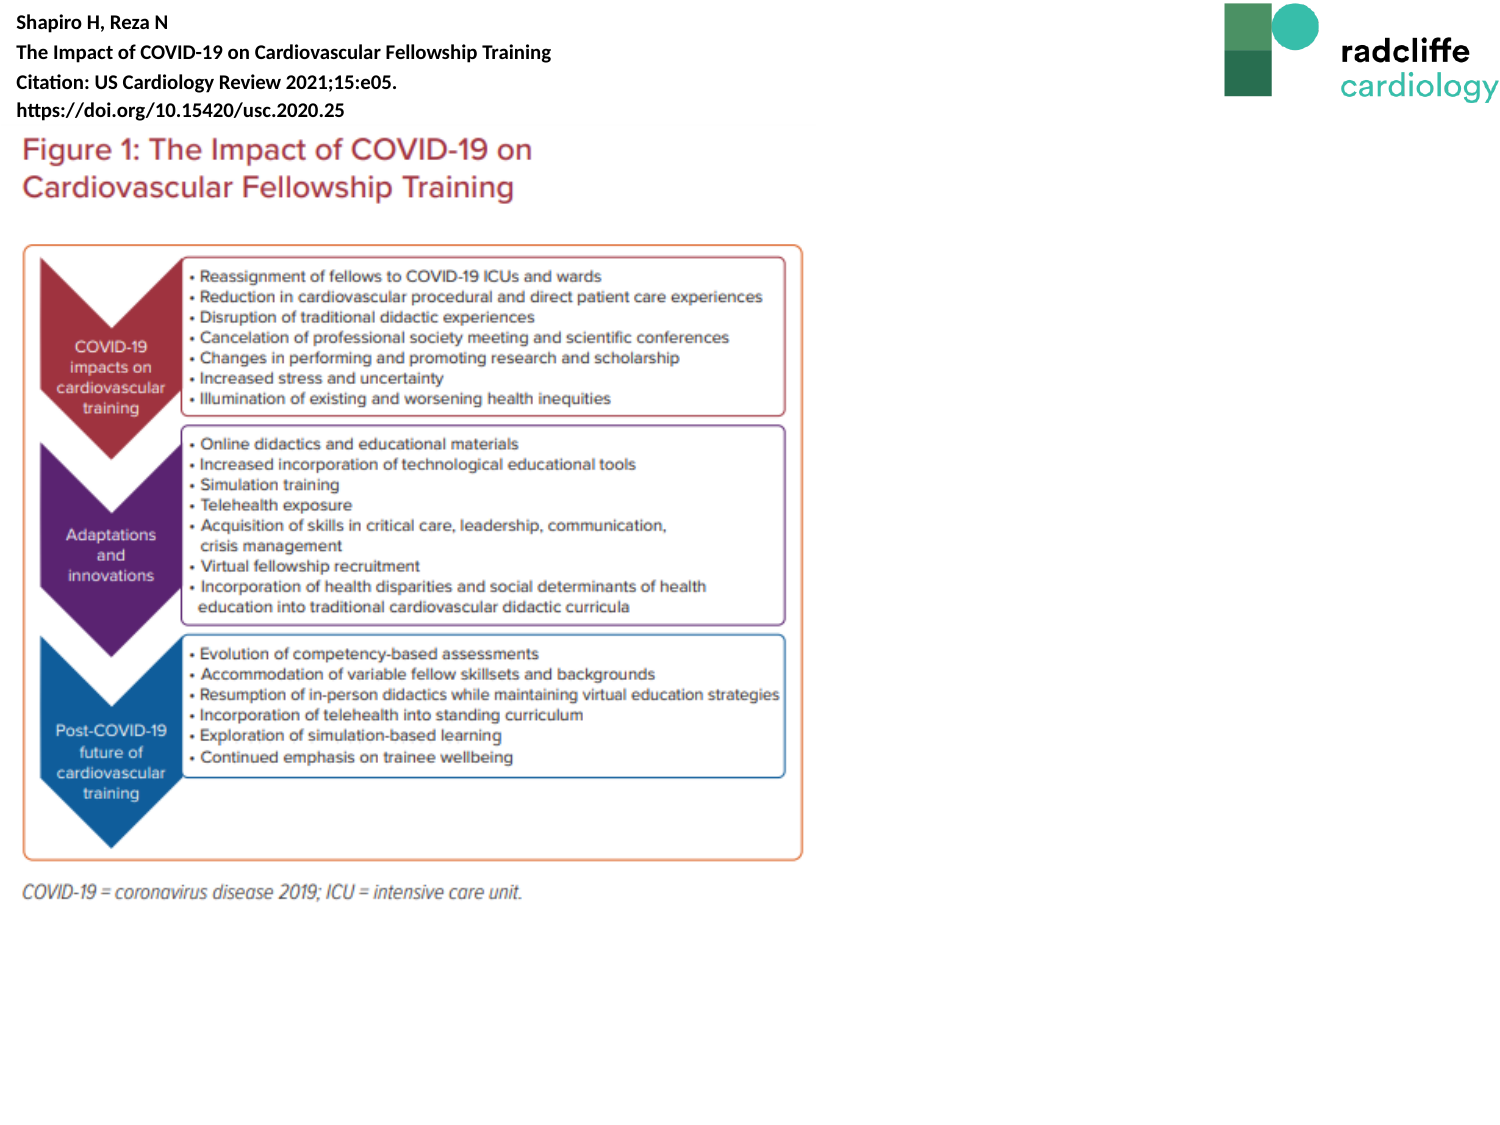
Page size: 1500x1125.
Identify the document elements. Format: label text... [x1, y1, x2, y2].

text_box The Impact of COVID-19 on Cardiovascular Fellowship Training [1, 31, 1224, 60]
text_box Shapiro H, Reza N [1, 1, 939, 31]
text_box https://doi.org/10.15420/usc.2020.25 [1, 89, 1500, 129]
text_box Citation: US Cardiology Review 2021;15:e05. [1, 60, 1224, 89]
picture [1, 124, 816, 918]
picture [1224, 1, 1499, 104]
